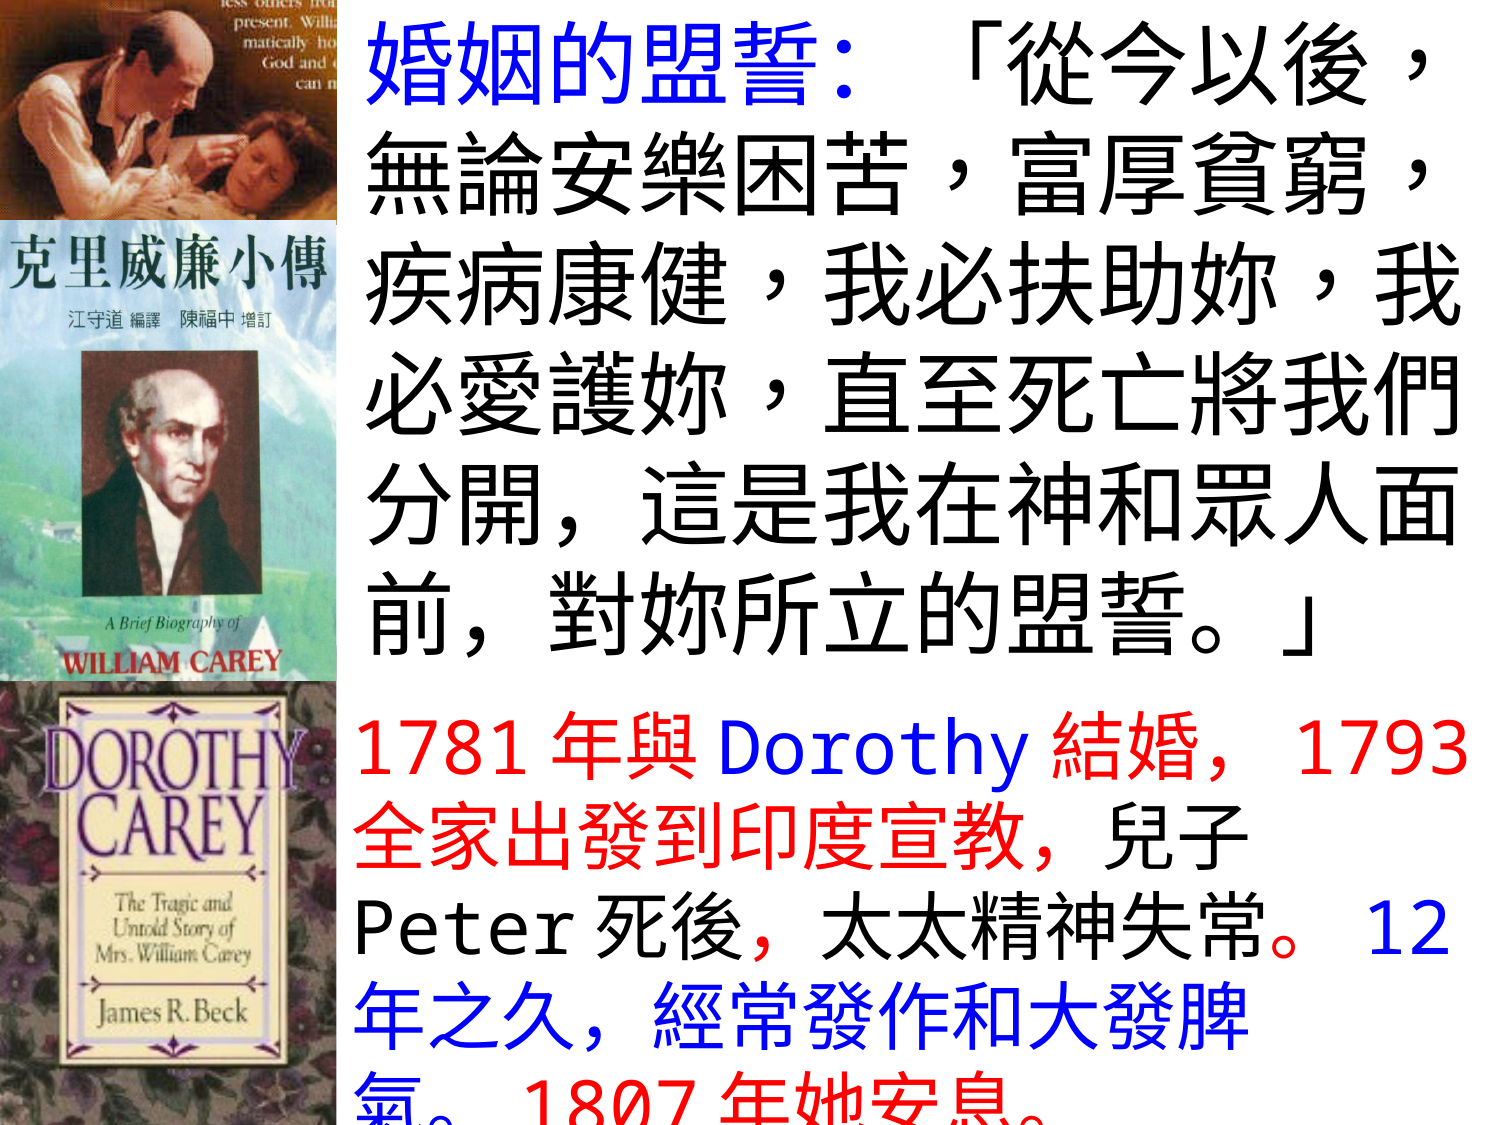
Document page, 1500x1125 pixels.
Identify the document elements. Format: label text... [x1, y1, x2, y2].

picture [0, 0, 337, 1125]
text_box 婚姻的盟誓：「從今以後，無論安樂困苦，富厚貧窮，疾病康健，我必扶助妳，我必愛護妳，直至死亡將我們分開，這是我在神和眾人面前，對妳所立的盟誓。」 [348, 0, 1500, 675]
text_box 1781年與Dorothy結婚，1793全家出發到印度宣教，兒子Peter死後，太太精神失常。12年之久，經常發作和大發脾氣。1807年她安息。 [337, 692, 1500, 1125]
